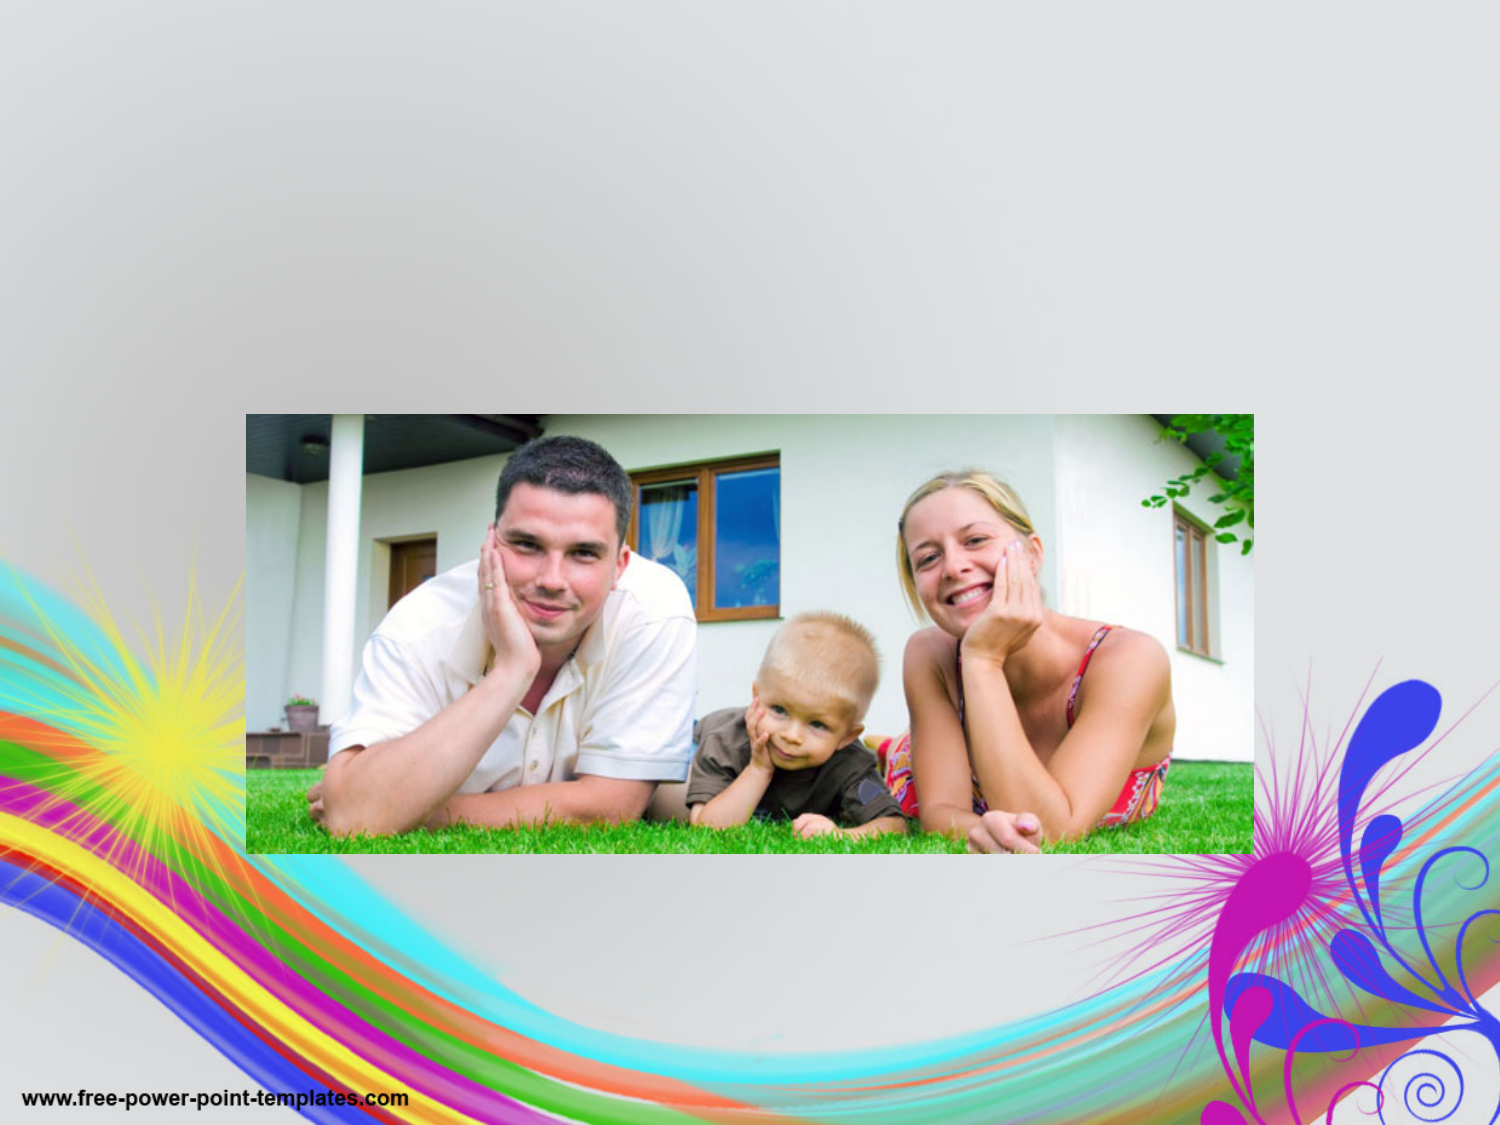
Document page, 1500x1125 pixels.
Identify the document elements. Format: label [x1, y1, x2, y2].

picture [0, 0, 1500, 1125]
list [245, 413, 1255, 854]
